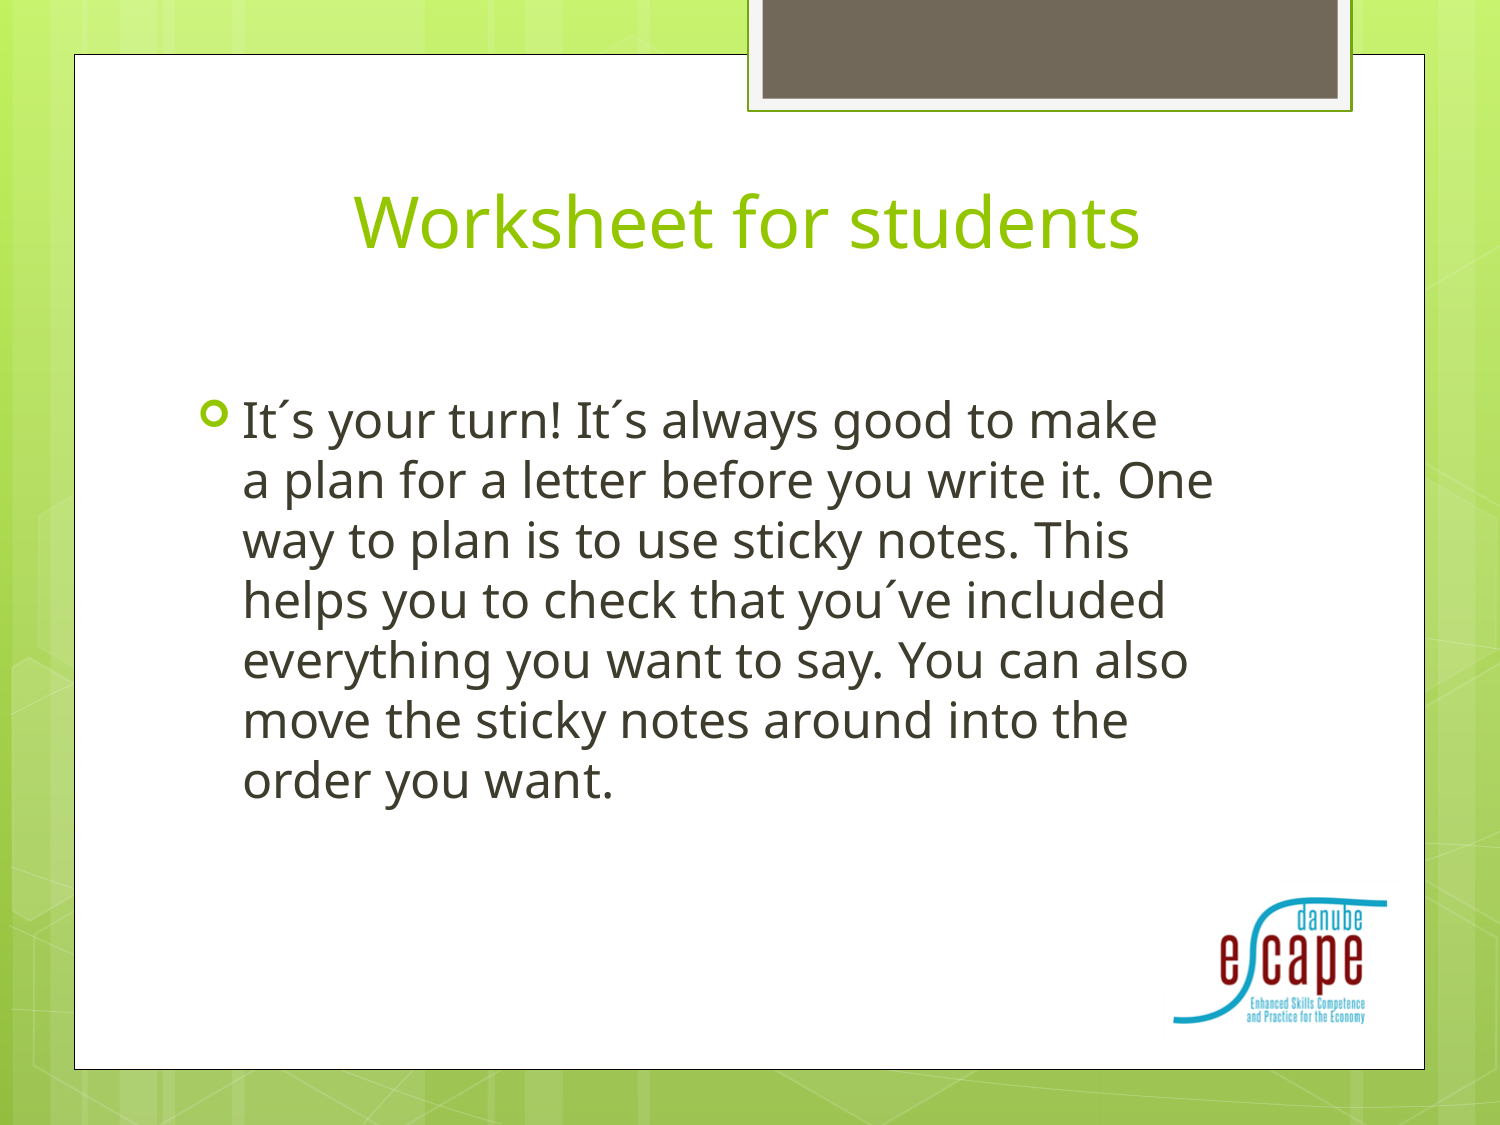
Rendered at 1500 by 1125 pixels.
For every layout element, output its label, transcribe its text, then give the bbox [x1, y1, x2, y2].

picture [1163, 881, 1400, 1047]
title Worksheet for students [171, 168, 1324, 357]
list It´s your turn! It´s always good to make a plan for a letter before you write it. One way to plan is to use sticky notes. This helps you to check that you´ve included everything you want to say. You can also move the sticky notes around into the order you want. [171, 381, 1283, 957]
